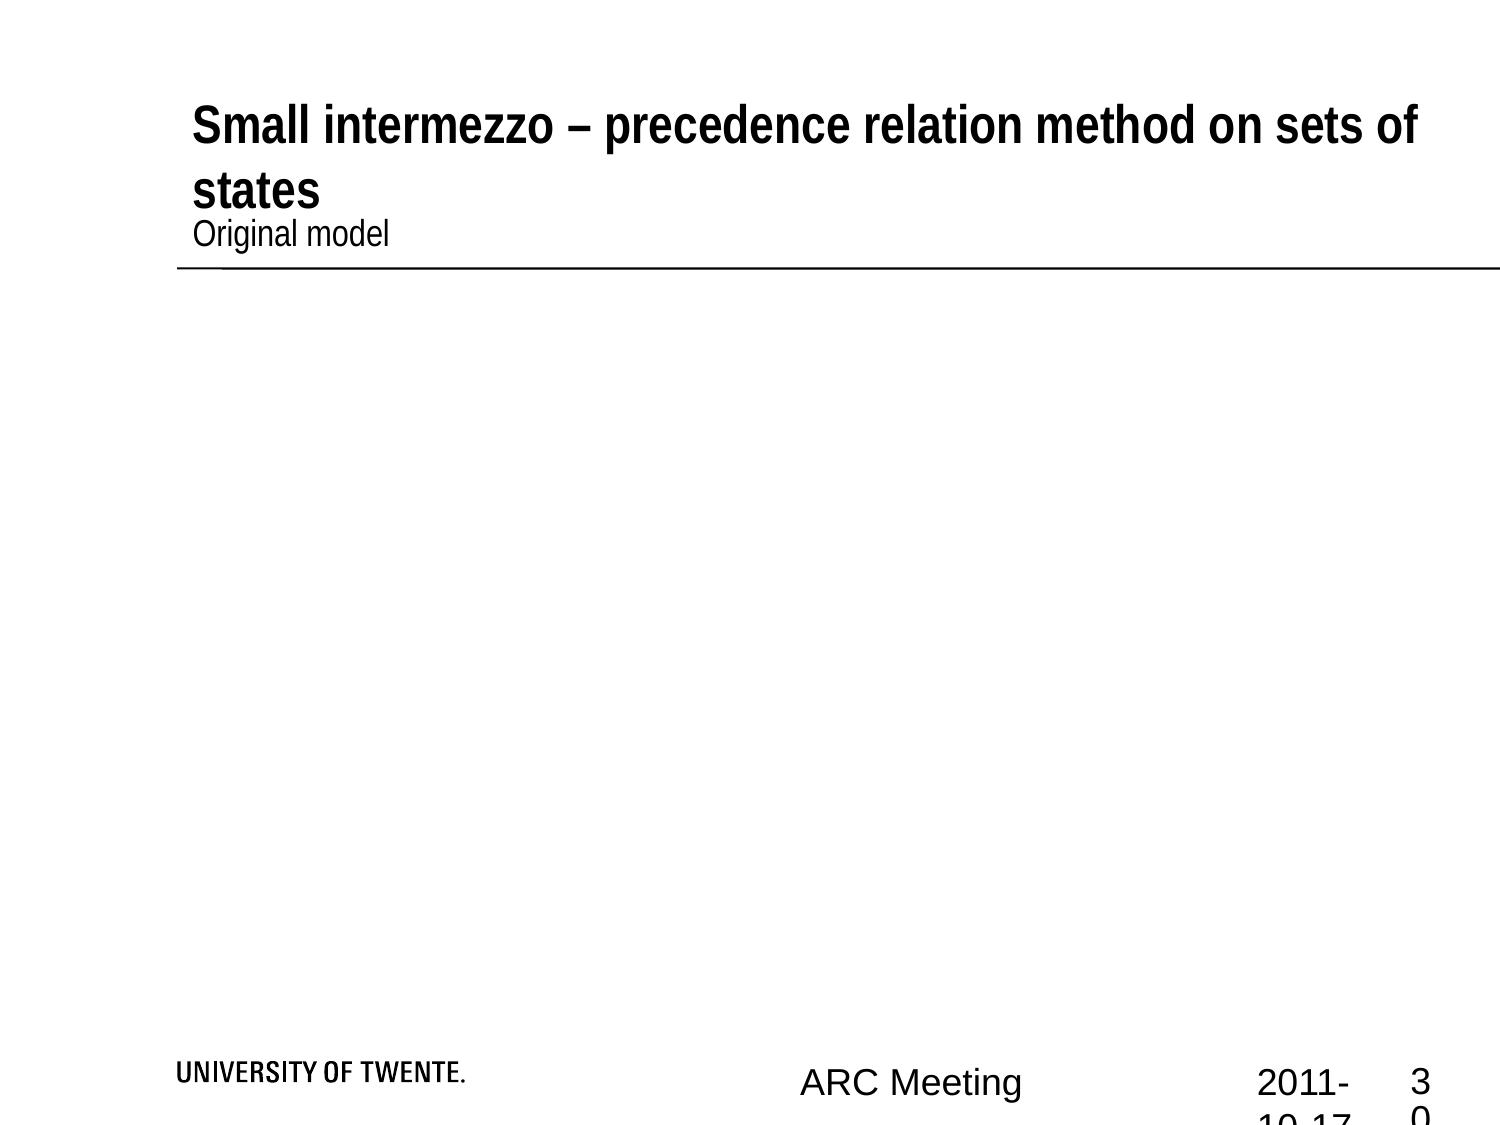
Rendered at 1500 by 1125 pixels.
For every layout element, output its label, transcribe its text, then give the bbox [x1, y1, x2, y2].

text_box Small intermezzo – precedence relation method on sets of states [177, 82, 1453, 201]
text_box 2011-10-17 [1243, 1050, 1395, 1125]
text_box Original model [177, 201, 1453, 249]
text_box <numéro> [1395, 1049, 1458, 1125]
text_box ARC Meeting [580, 1050, 1243, 1125]
